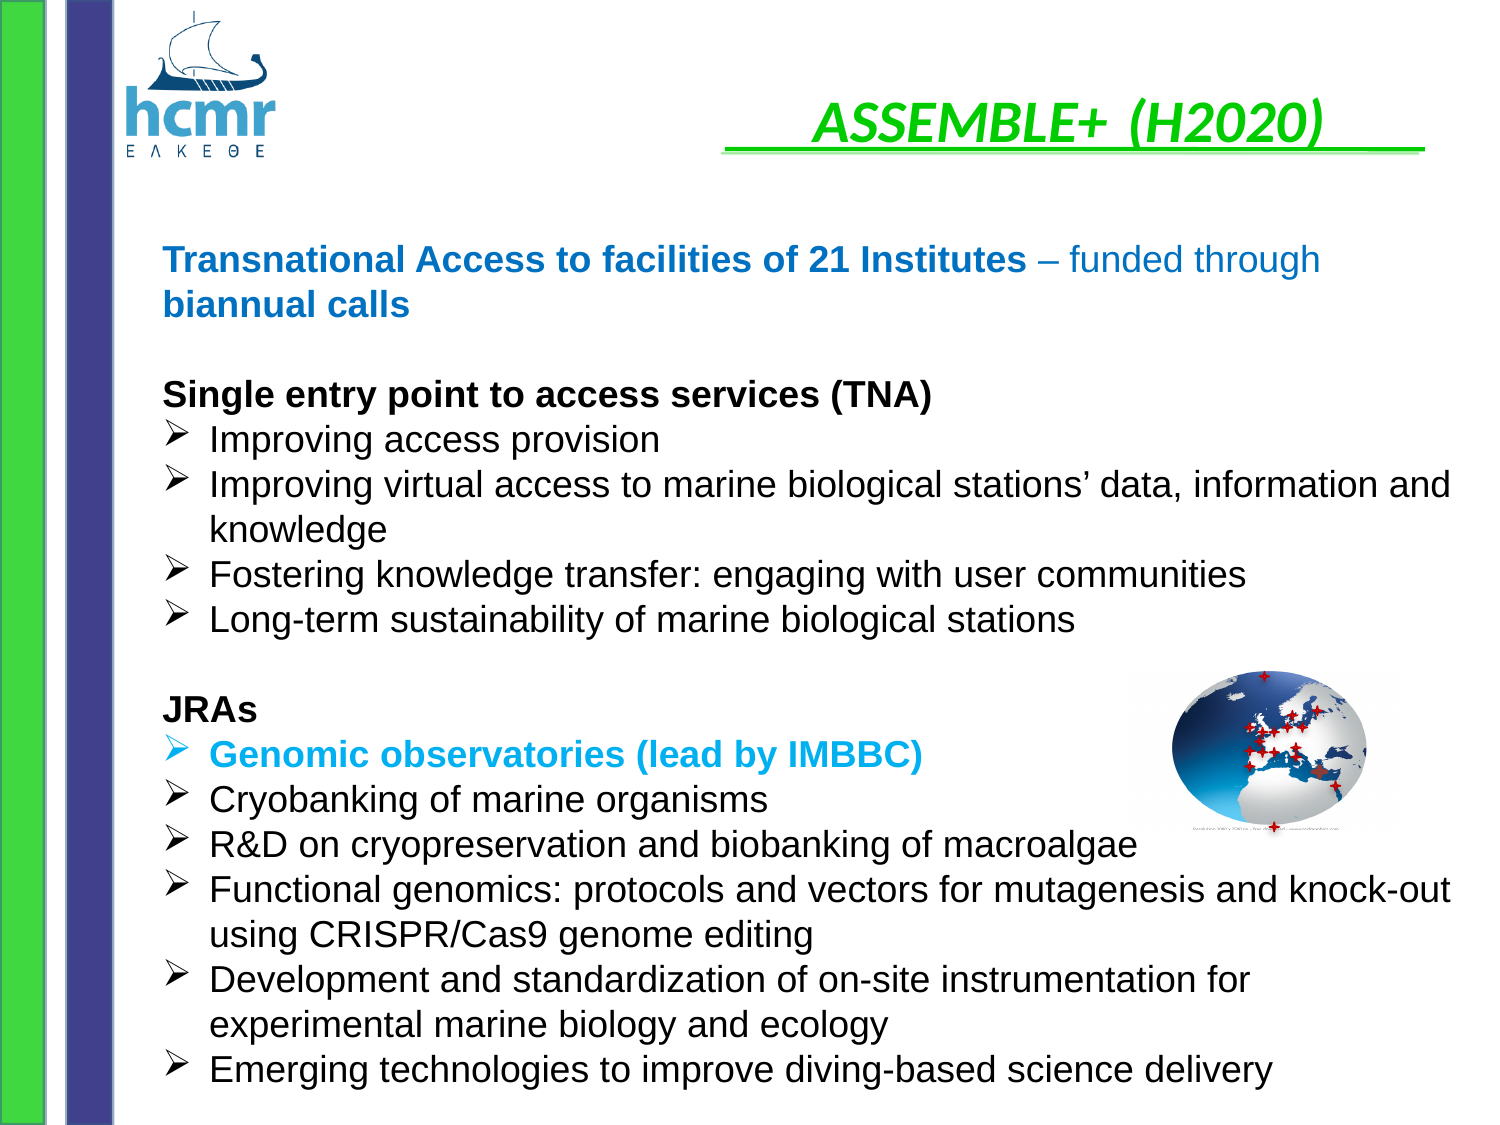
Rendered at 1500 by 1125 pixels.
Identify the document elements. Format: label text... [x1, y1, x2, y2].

picture [123, 7, 278, 160]
text_box ASSEMBLE+ (H2020) [714, 68, 1425, 185]
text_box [1127, 668, 1406, 832]
text_box Transnational Access to facilities of 21 Institutes – funded through biannual calls Single entry point to access services (TNA) Improving access provision Improving virtual access to marine biological stations’ data, information and knowledge Fostering knowledge transfer: engaging with user communities Long-term sustainability of marine biological stations JRAs Genomic observatories (lead by IMBBC) Cryobanking of marine organisms R&D on cryopreservation and biobanking of macroalgae Functional genomics: protocols and vectors for mutagenesis and knock-out using CRISPR/Cas9 genome editing Development and standardization of on-site instrumentation for experimental marine biology and ecology Emerging technologies to improve diving-based science delivery [147, 227, 1470, 1125]
